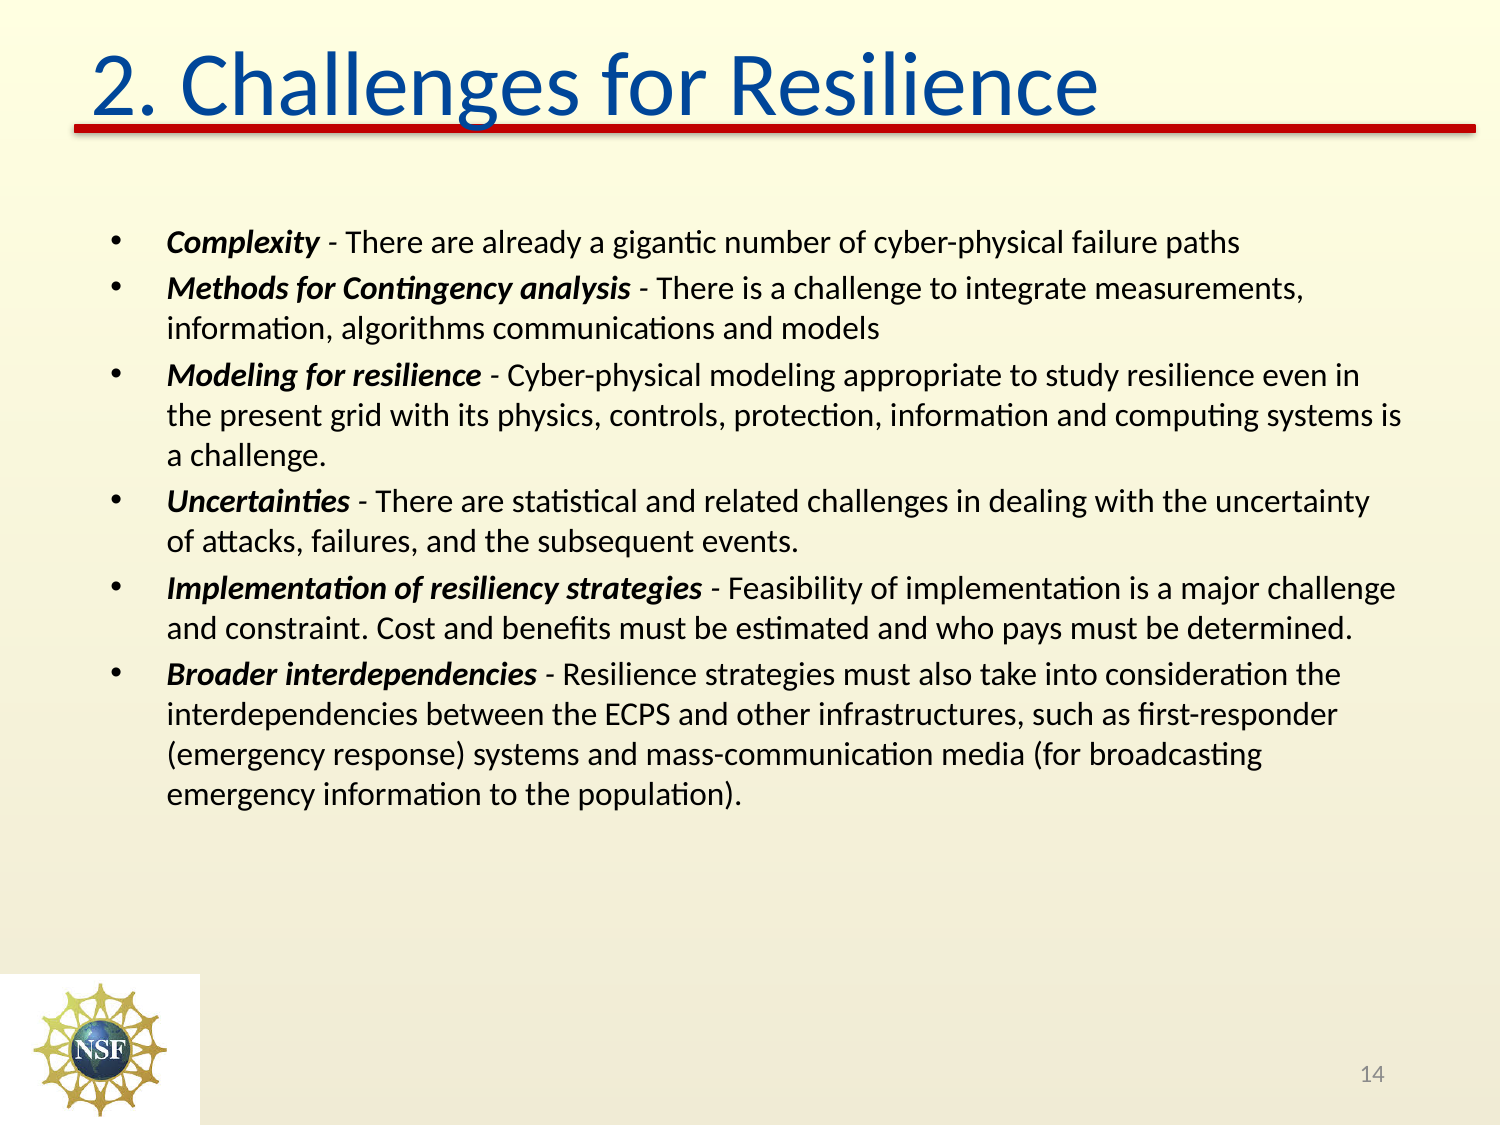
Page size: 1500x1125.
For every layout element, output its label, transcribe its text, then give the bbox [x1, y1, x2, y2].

slide_number 14 [1050, 1042, 1400, 1103]
picture [0, 974, 200, 1125]
title 2. Challenges for Resilience [74, 32, 1426, 126]
text_box Complexity - There are already a gigantic number of cyber-physical failure paths Methods for Contingency analysis - There is a challenge to integrate measurements, information, algorithms communications and models Modeling for resilience - Cyber-physical modeling appropriate to study resilience even in the present grid with its physics, controls, protection, information and computing systems is a challenge. Uncertainties - There are statistical and related challenges in dealing with the uncertainty of attacks, failures, and the subsequent events. Implementation of resiliency strategies - Feasibility of implementation is a major challenge and constraint. Cost and benefits must be estimated and who pays must be determined. Broader interdependencies - Resilience strategies must also take into consideration the interdependencies between the ECPS and other infrastructures, such as first-responder (emergency response) systems and mass-communication media (for broadcasting emergency information to the population). [95, 212, 1421, 500]
